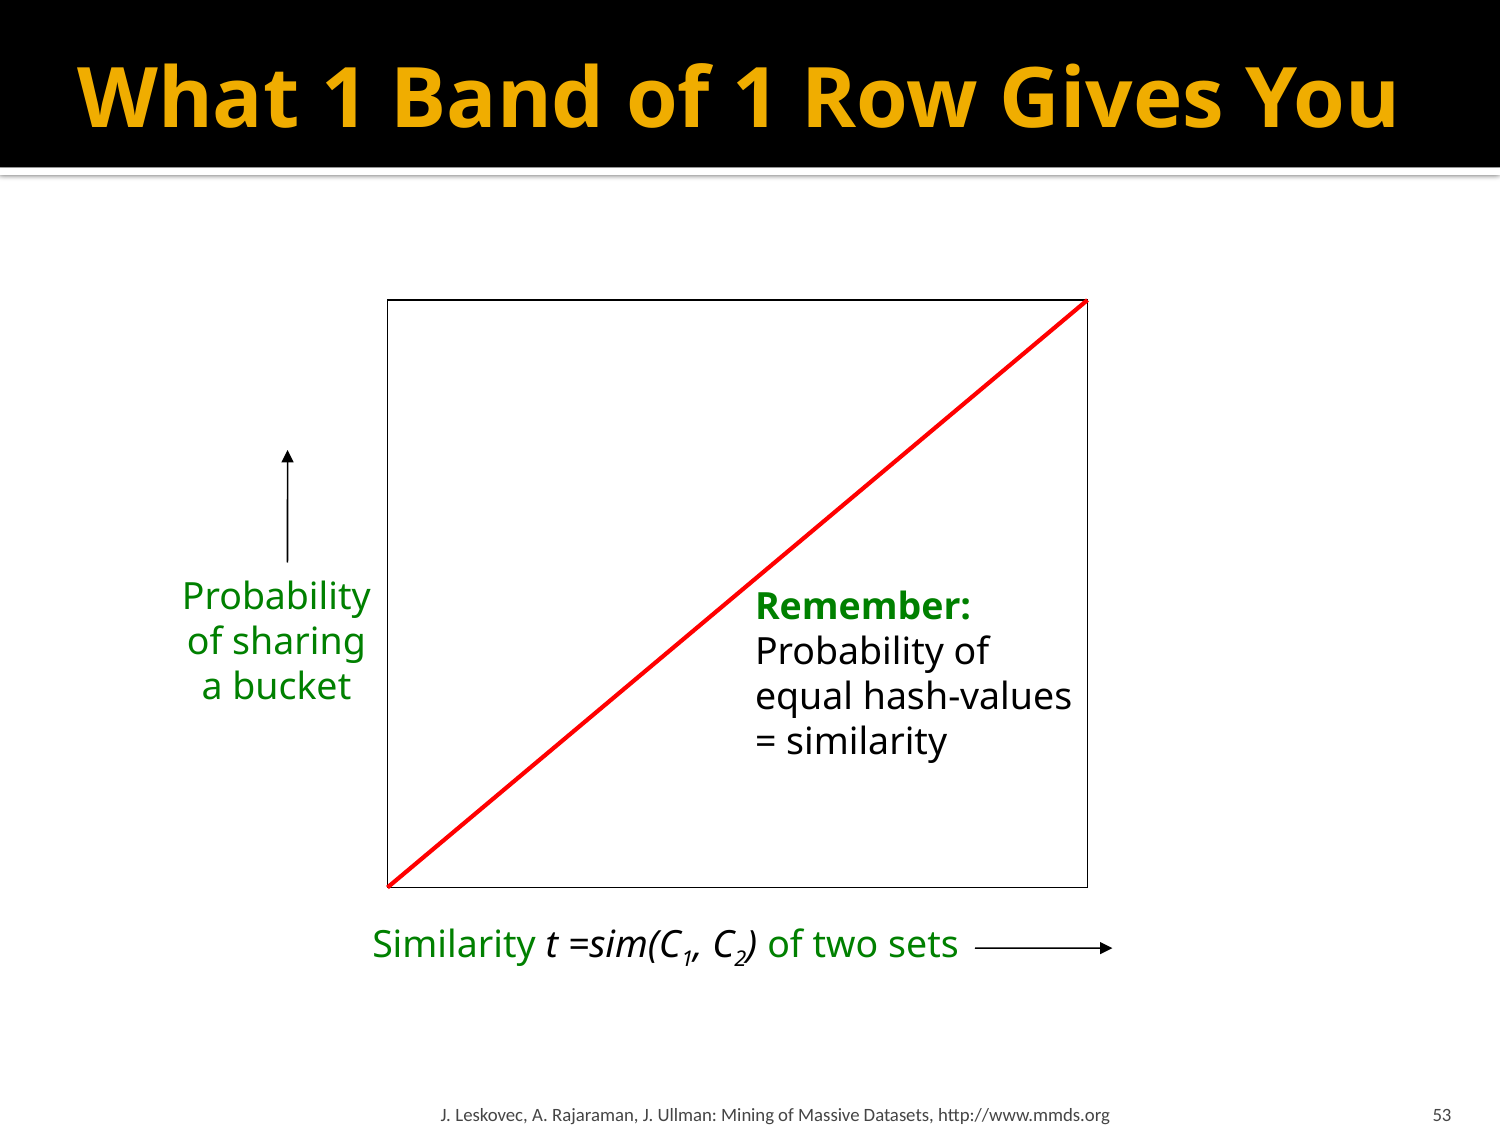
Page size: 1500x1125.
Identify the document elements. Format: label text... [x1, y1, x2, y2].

slide_number 53 [1345, 1080, 1467, 1125]
text_box [281, 450, 294, 563]
text_box [974, 941, 1113, 955]
text_box Probability of sharing a bucket [167, 564, 386, 715]
footer J. Leskovec, A. Rajaraman, J. Ullman: Mining of Massive Datasets, http://www.mmds.org [433, 1080, 1337, 1125]
text_box [387, 299, 1088, 888]
text_box Similarity t =sim(C1, C2) of two sets [275, 912, 988, 979]
title What 1 Band of 1 Row Gives You [62, 24, 1500, 163]
text_box Remember: Probability of equal hash-values = similarity [740, 574, 1088, 770]
